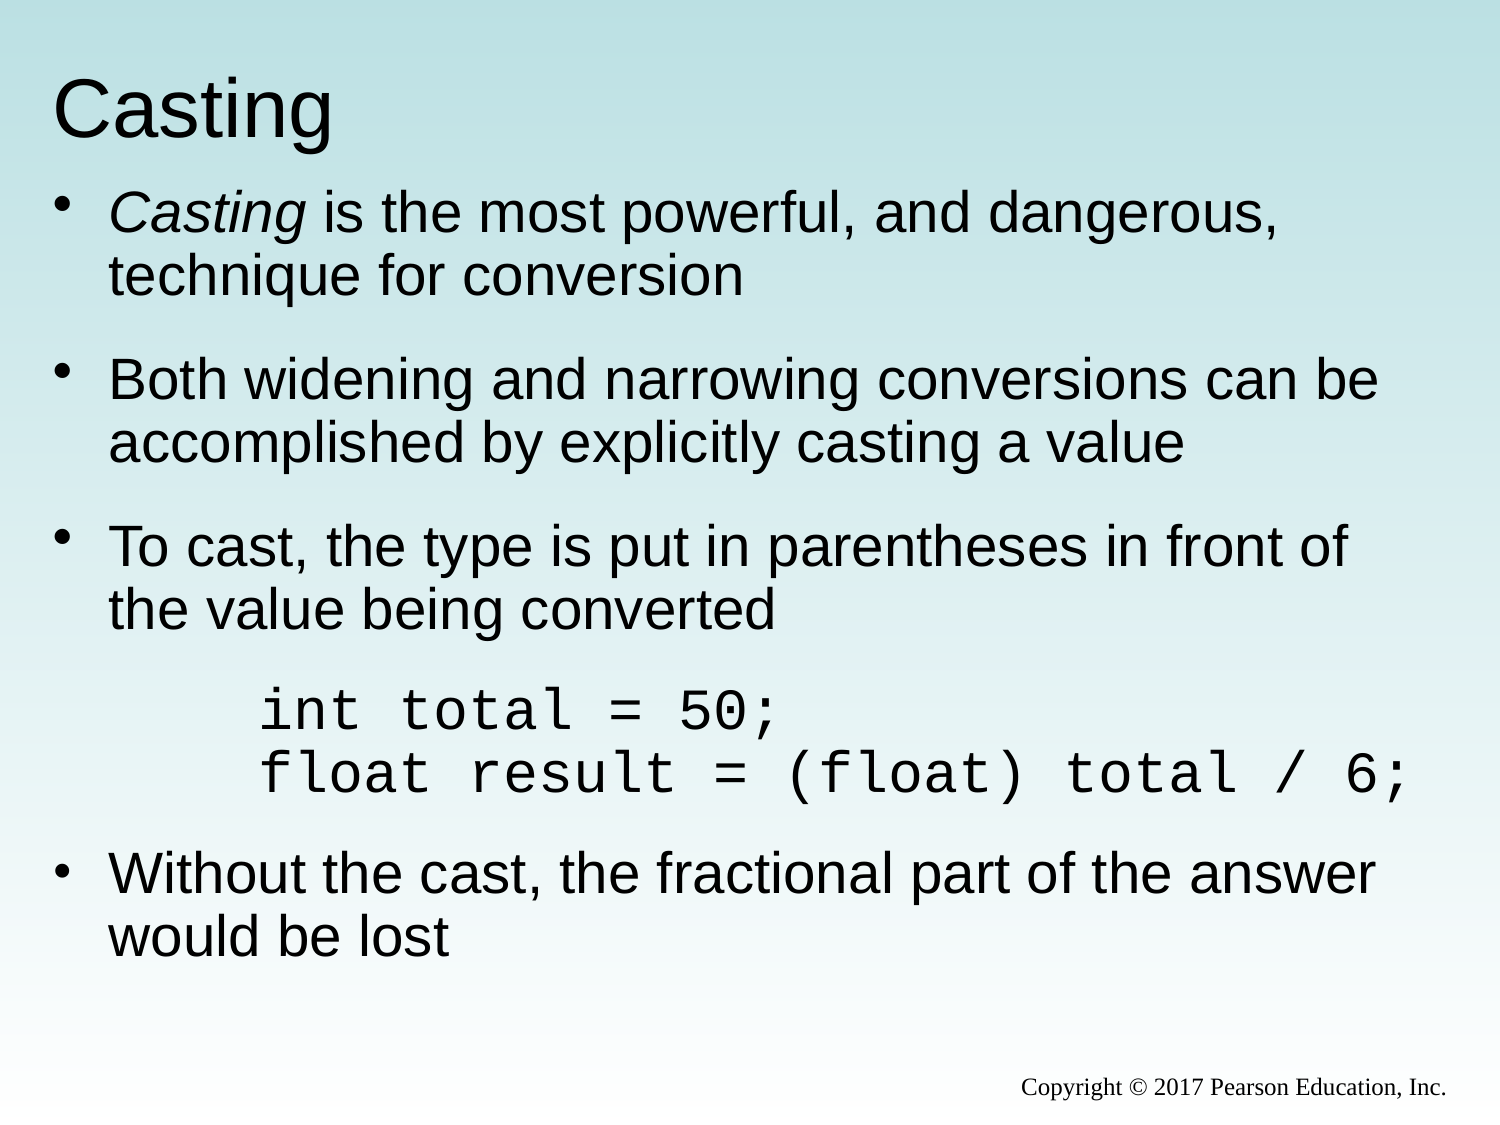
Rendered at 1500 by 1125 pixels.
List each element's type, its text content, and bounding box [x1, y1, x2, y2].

title Casting [37, 45, 1463, 163]
footer Copyright © 2017 Pearson Education, Inc. [549, 1062, 1463, 1114]
list Casting is the most powerful, and dangerous, technique for conversion Both widening and narrowing conversions can be accomplished by explicitly casting a value To cast, the type is put in parentheses in front of the value being converted int total = 50; float result = (float) total / 6; Without the cast, the fractional part of the answer would be lost [37, 174, 1450, 1063]
